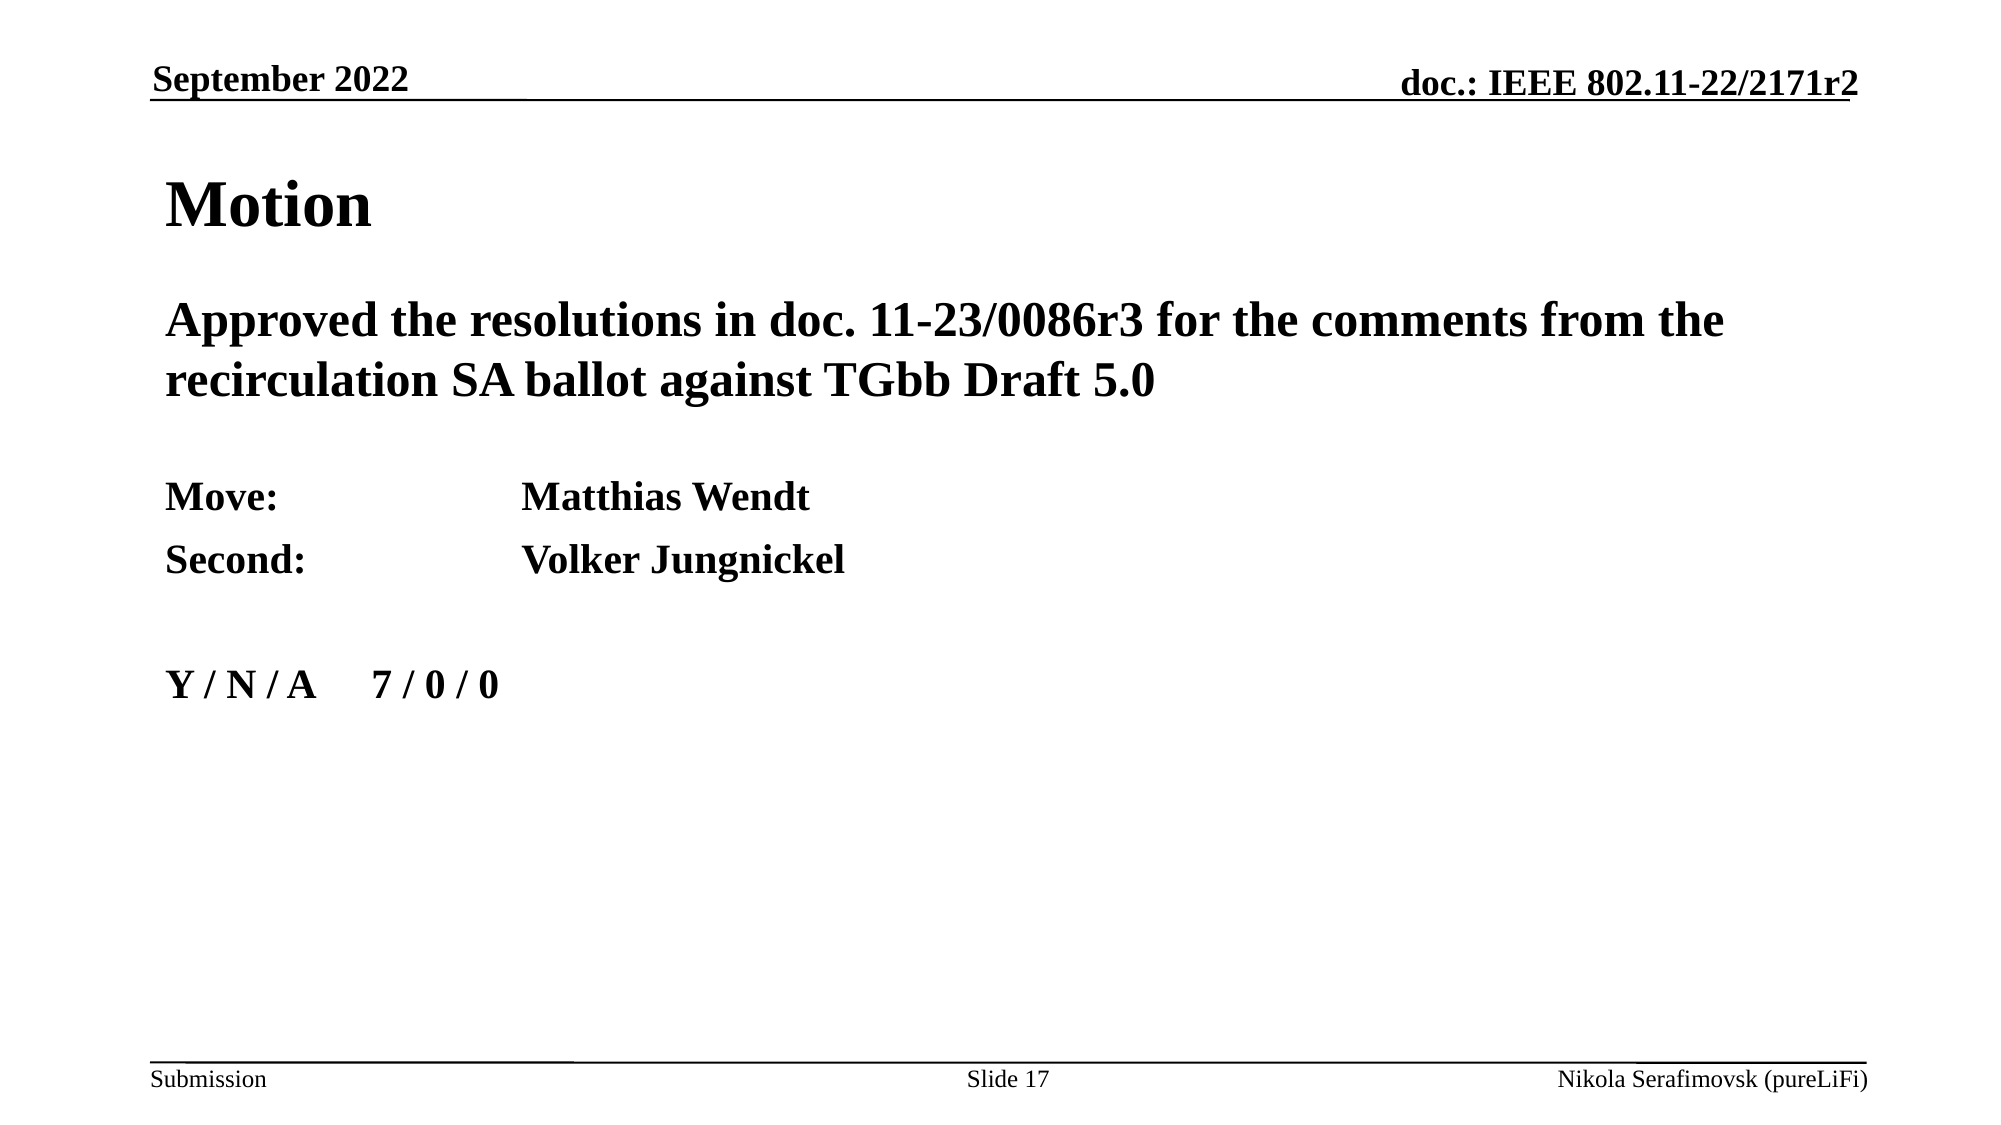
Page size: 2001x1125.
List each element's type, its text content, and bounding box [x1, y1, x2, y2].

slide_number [152, 54, 563, 100]
footer Nikola Serafimovsk (pureLiFi) [1171, 1061, 1869, 1093]
title Motion [149, 112, 1850, 278]
slide_number Slide 17 [950, 1061, 1067, 1123]
list Approved the resolutions in doc. 11-23/0086r3 for the comments from the recirculation SA ballot against TGbb Draft 5.0 Move: Matthias Wendt Second: Volker Jungnickel Y / N / A 7 / 0 / 0 [149, 278, 1850, 954]
